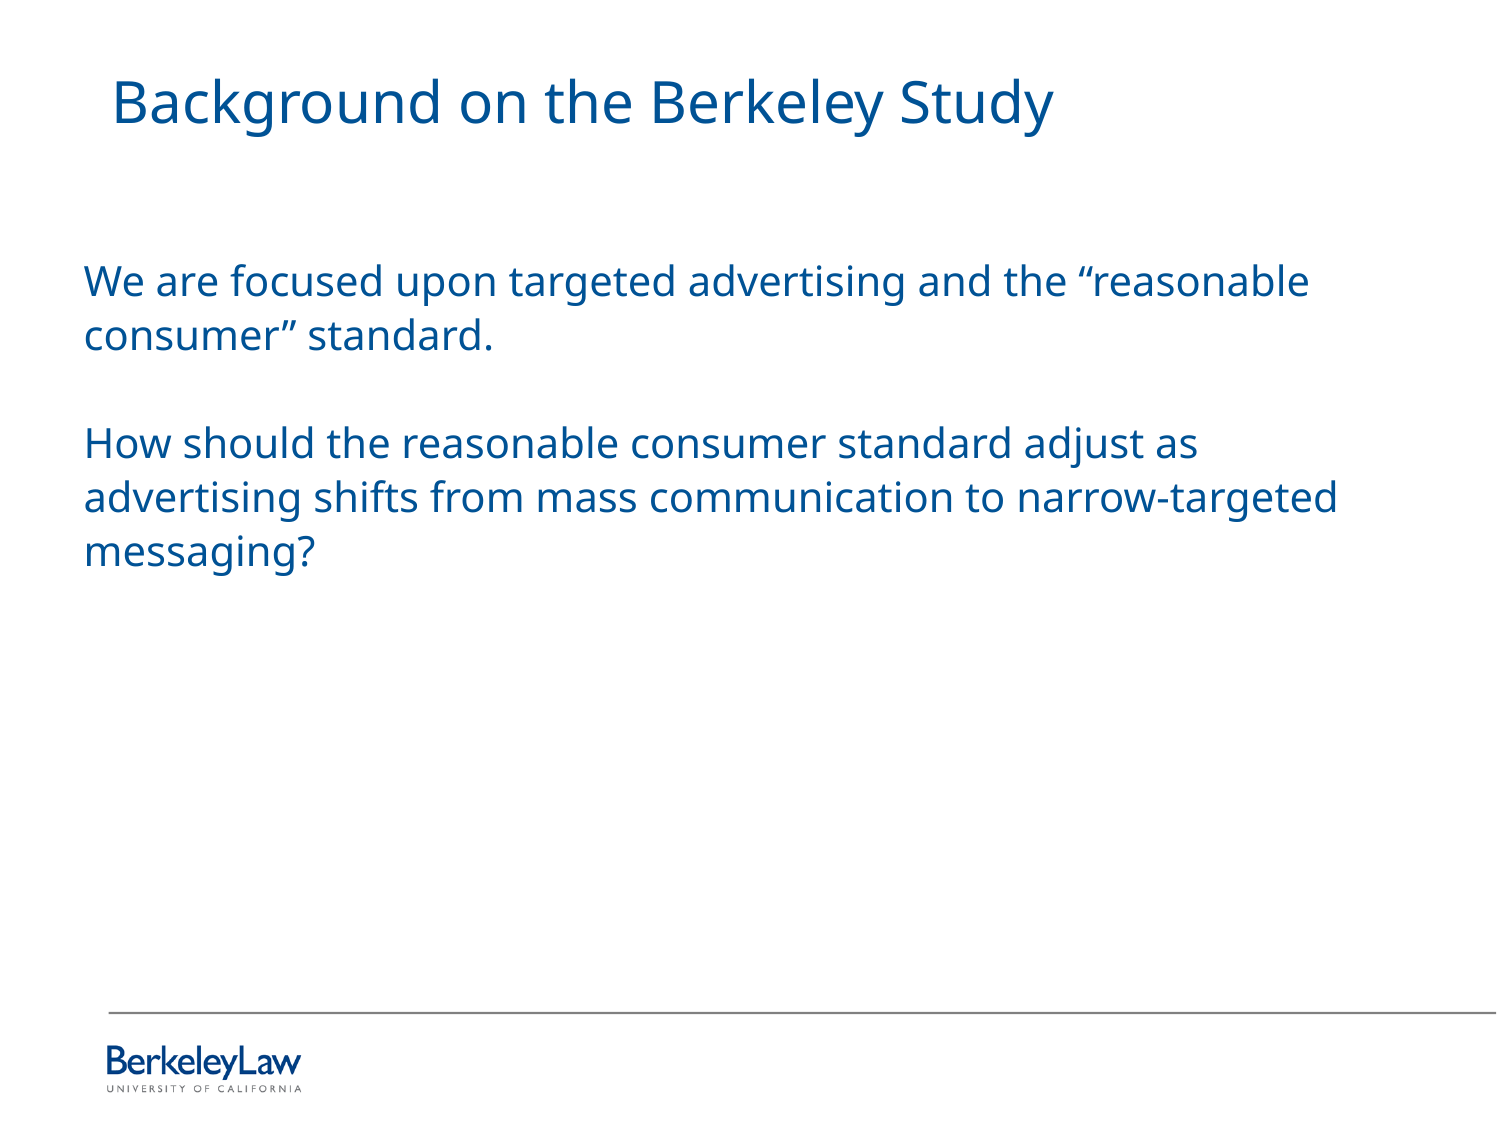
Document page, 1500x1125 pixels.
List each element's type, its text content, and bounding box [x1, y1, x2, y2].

list We are focused upon targeted advertising and the “reasonable consumer” standard. How should the reasonable consumer standard adjust as advertising shifts from mass communication to narrow-targeted messaging? [83, 250, 1411, 997]
picture [79, 1017, 329, 1120]
title Background on the Berkeley Study [111, 68, 1406, 226]
